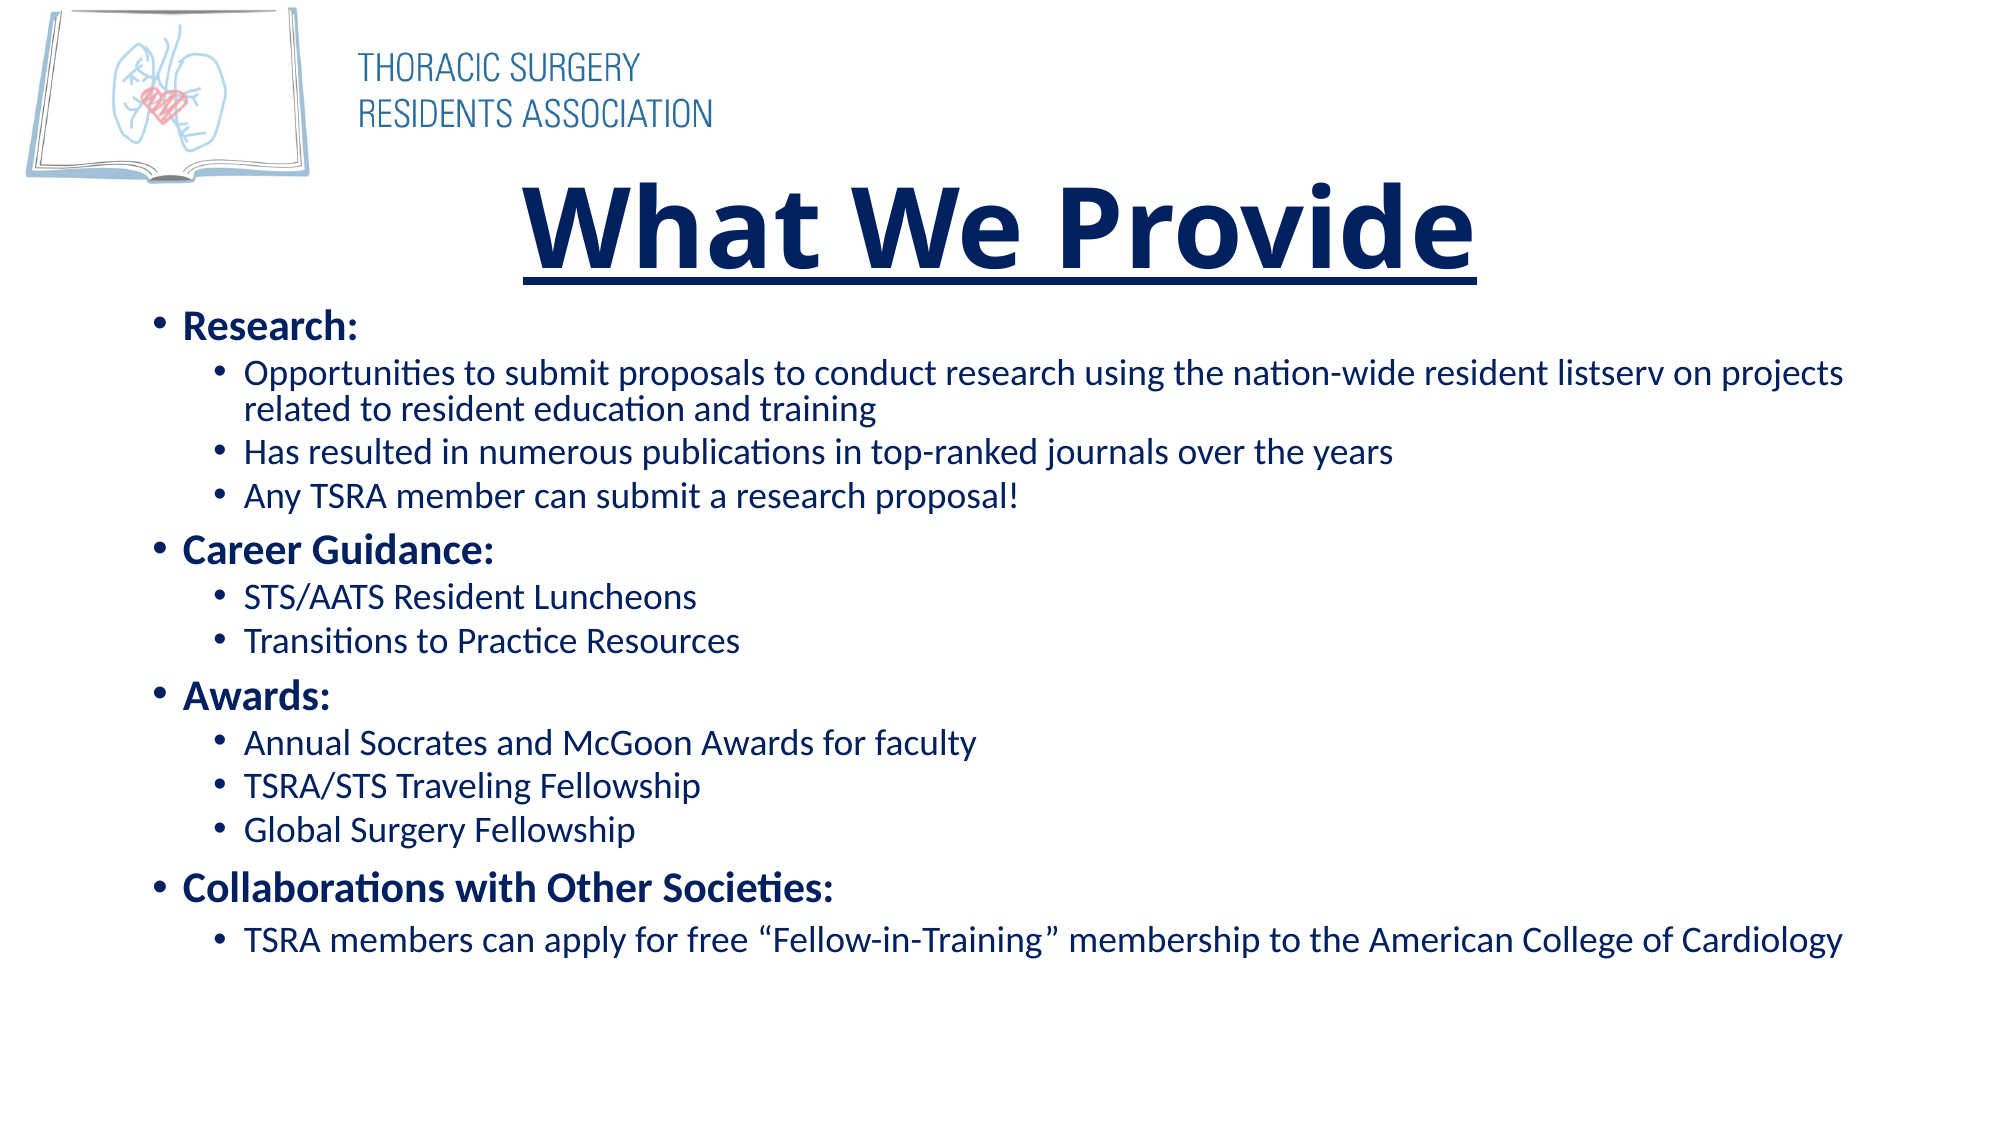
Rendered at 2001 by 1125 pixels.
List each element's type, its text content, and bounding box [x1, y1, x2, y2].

list Research: Opportunities to submit proposals to conduct research using the nation-wide resident listserv on projects related to resident education and training Has resulted in numerous publications in top-ranked journals over the years Any TSRA member can submit a research proposal! Career Guidance: STS/AATS Resident Luncheons Transitions to Practice Resources Awards: Annual Socrates and McGoon Awards for faculty TSRA/STS Traveling Fellowship Global Surgery Fellowship Collaborations with Other Societies: TSRA members can apply for free “Fellow-in-Training” membership to the American College of Cardiology [137, 299, 1863, 1014]
title What We Provide [137, 187, 1863, 278]
picture [14, 0, 723, 188]
